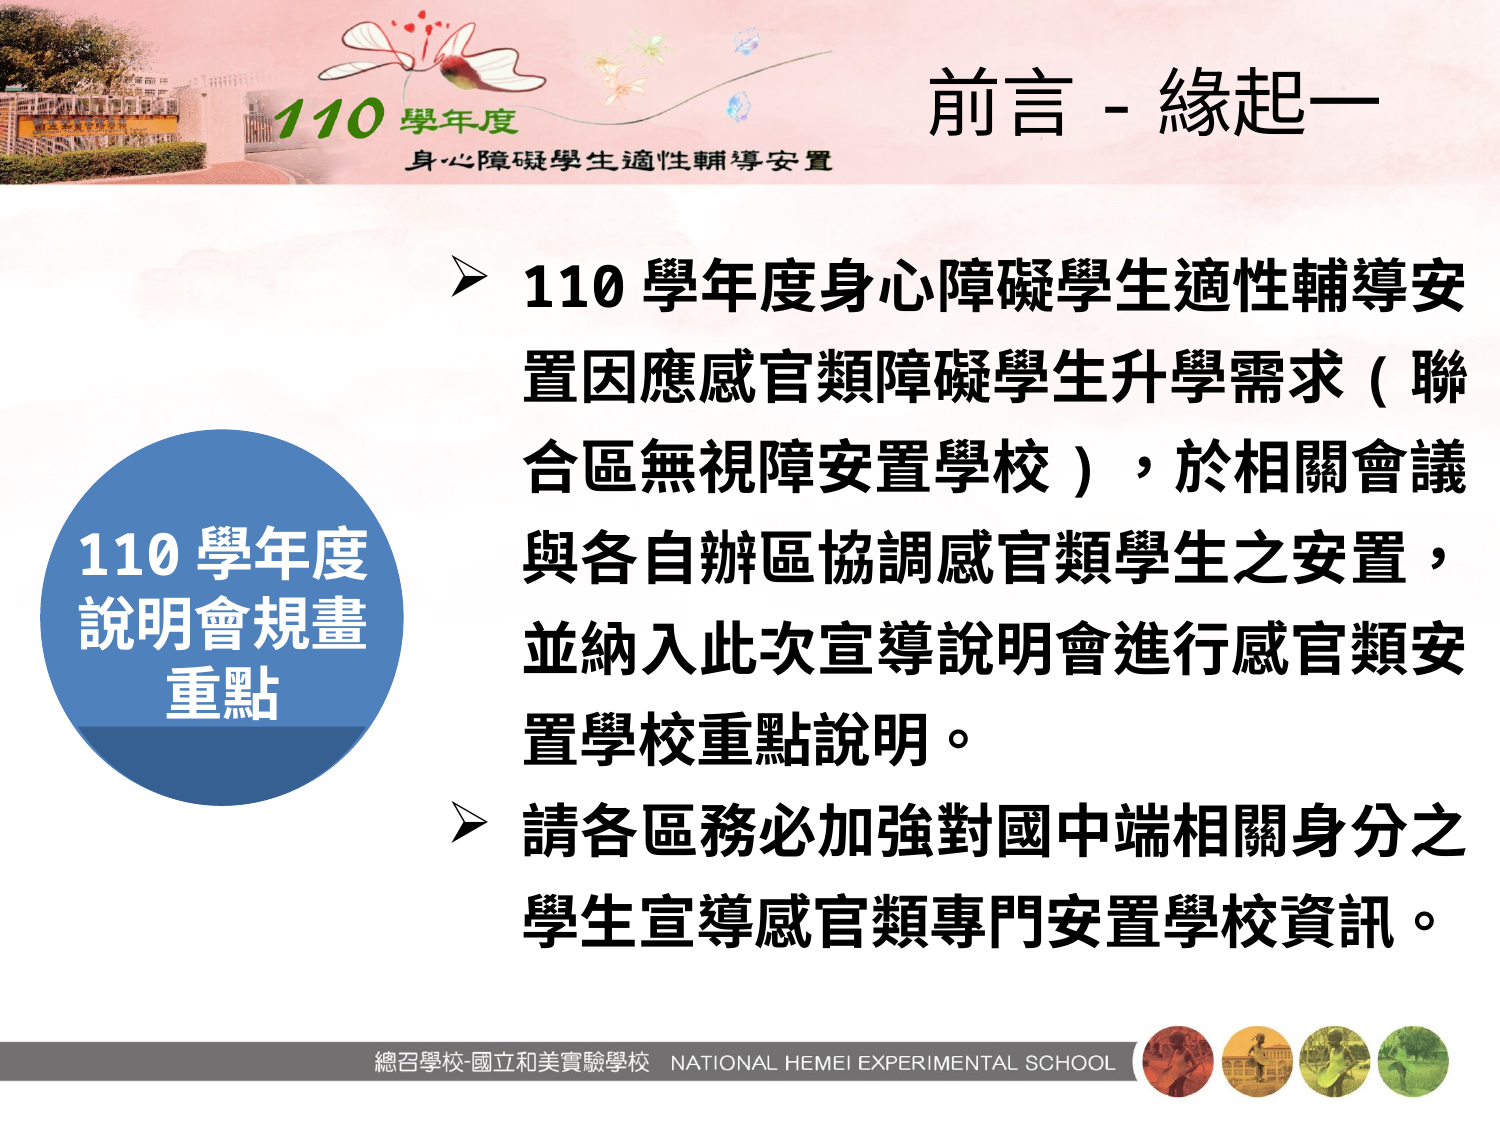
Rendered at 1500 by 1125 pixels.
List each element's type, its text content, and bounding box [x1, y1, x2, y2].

text_box [84, 736, 360, 806]
text_box 110學年度身心障礙學生適性輔導安置因應感官類障礙學生升學需求(聯合區無視障安置學校)，於相關會議與各自辦區協調感官類學生之安置，並納入此次宣導說明會進行感官類安置學校重點說明。 請各區務必加強對國中端相關身分之學生宣導感官類專門安置學校資訊。 [430, 219, 1484, 964]
picture [0, 0, 1500, 1125]
title 前言-緣起一 [820, 30, 1489, 171]
text_box [73, 429, 371, 509]
text_box 110學年度說明會規畫 重點 [41, 509, 405, 736]
